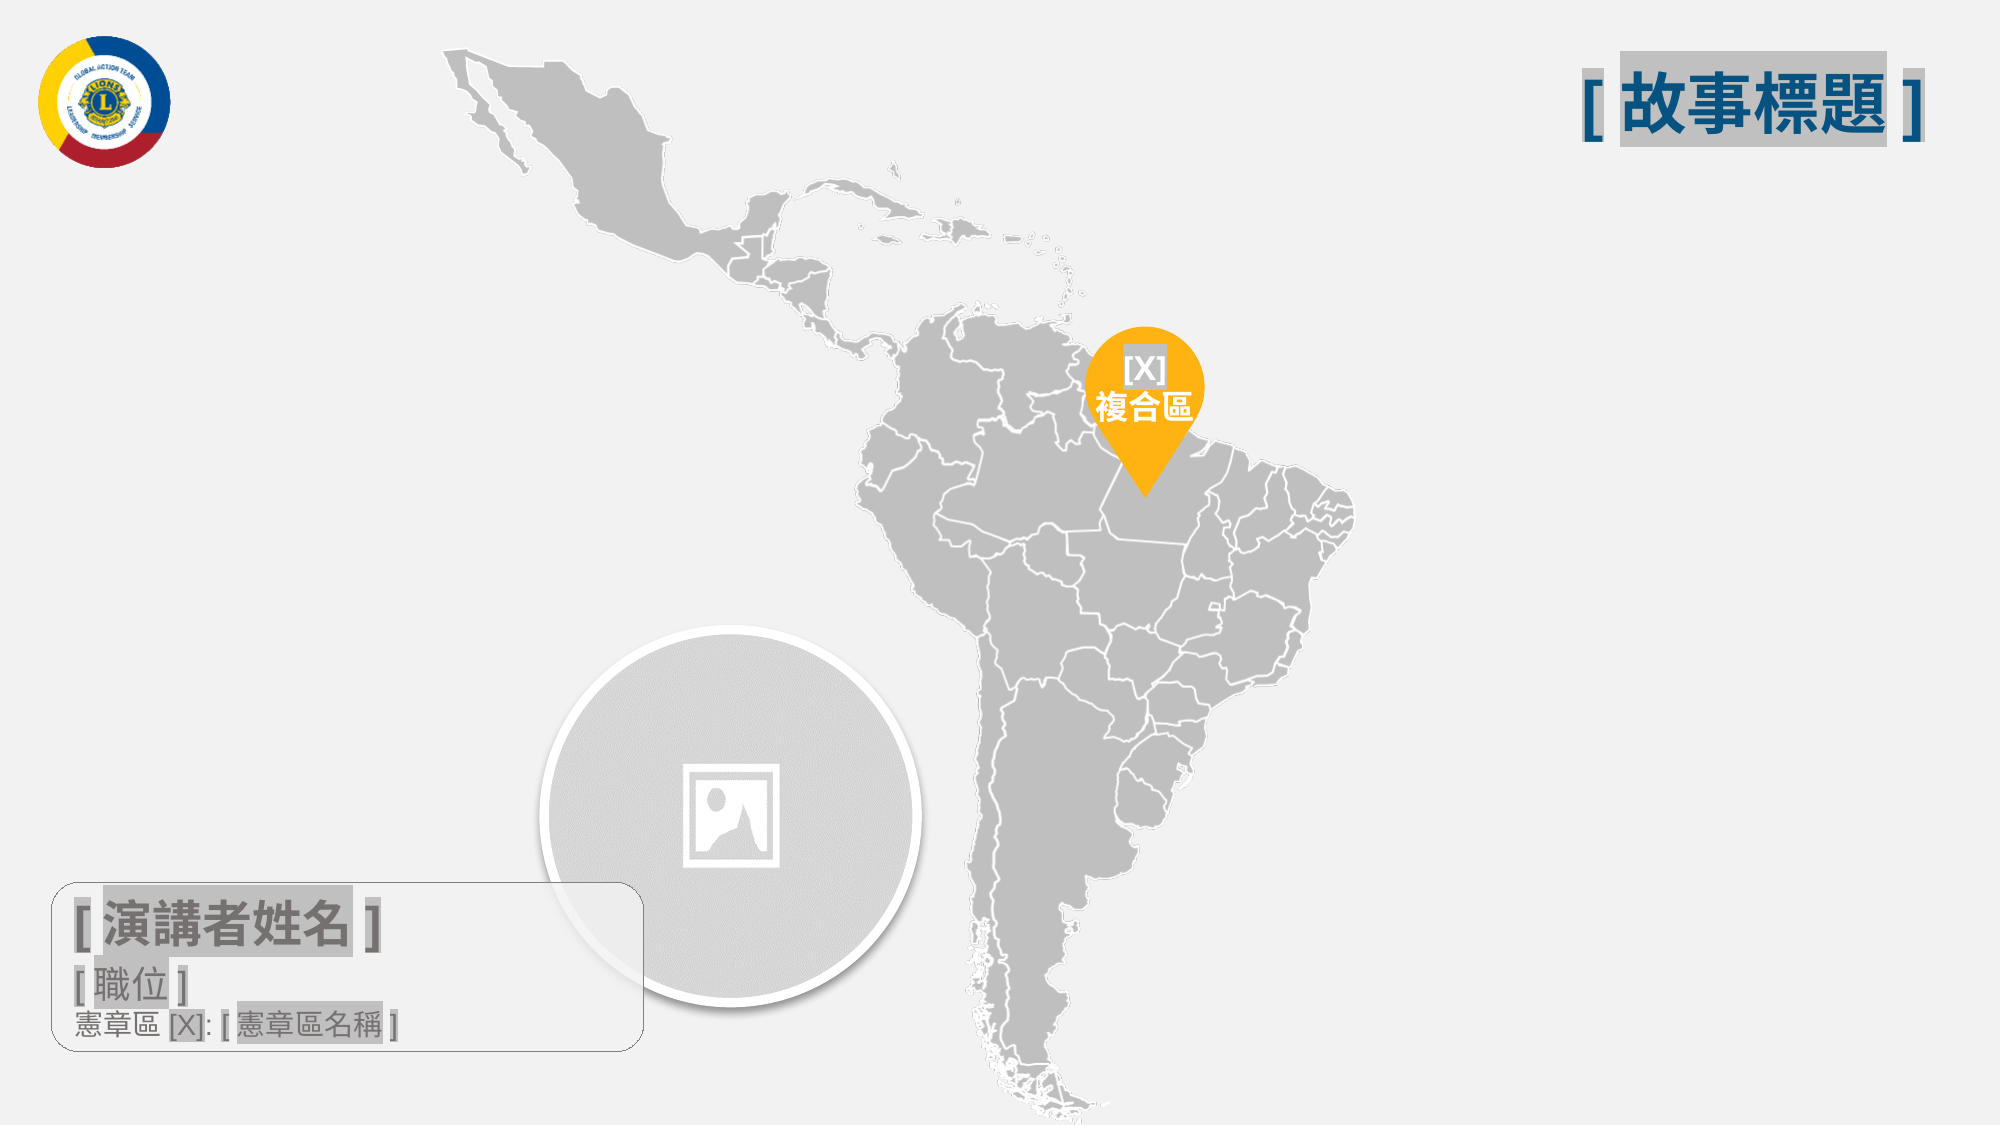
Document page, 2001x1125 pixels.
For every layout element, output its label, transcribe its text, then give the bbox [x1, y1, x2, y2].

picture [27, 25, 181, 179]
text_box [故事標題] [1357, 54, 1940, 192]
text_box [演講者姓名] [職位] 憲章區[X]: [憲章區名稱] [51, 882, 439, 1052]
picture [439, 46, 1357, 1125]
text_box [1072, 326, 1218, 499]
